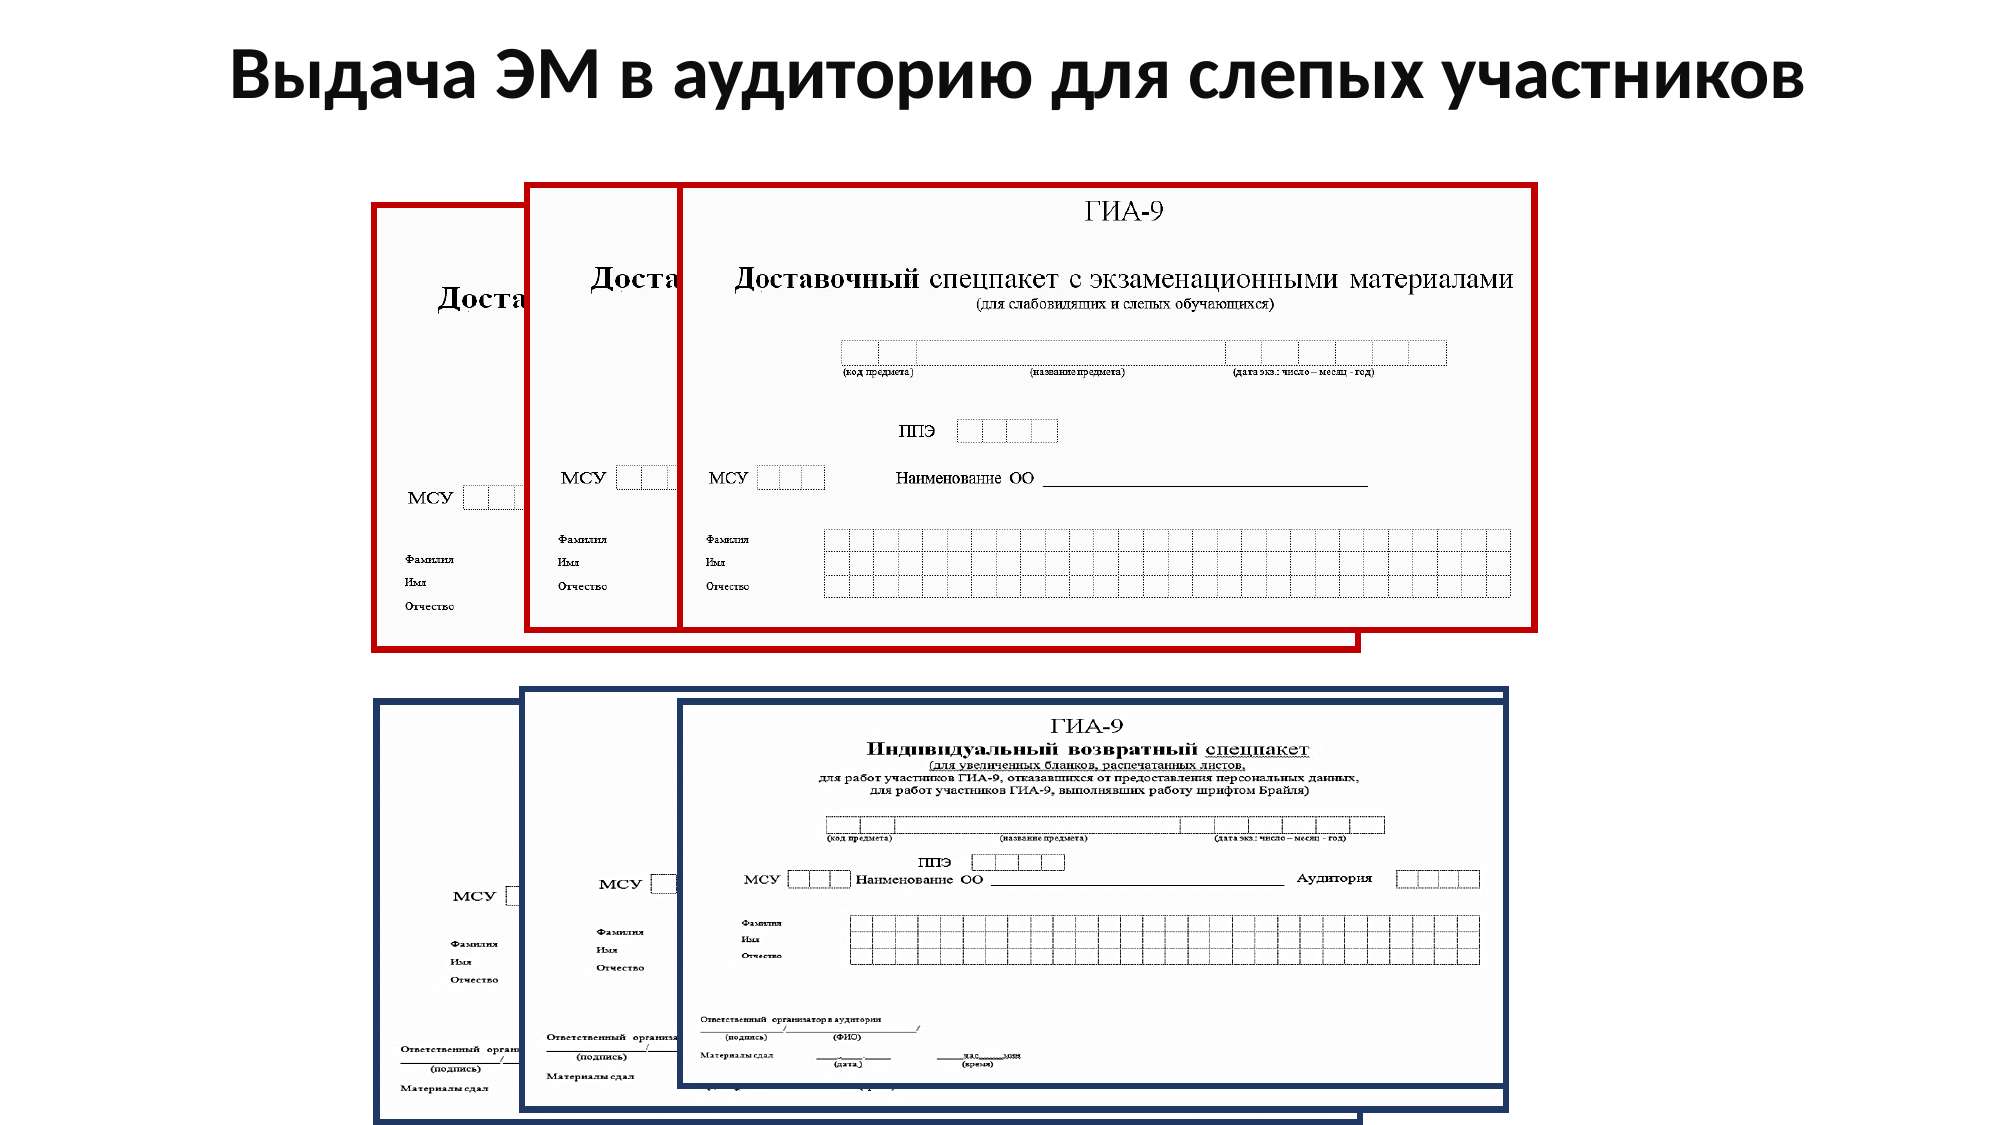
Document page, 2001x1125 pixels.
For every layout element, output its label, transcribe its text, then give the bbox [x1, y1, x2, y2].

picture [377, 188, 1532, 647]
text_box Выдача ЭМ в аудиторию для слепых участников [140, 0, 1898, 144]
picture [379, 692, 1503, 1119]
